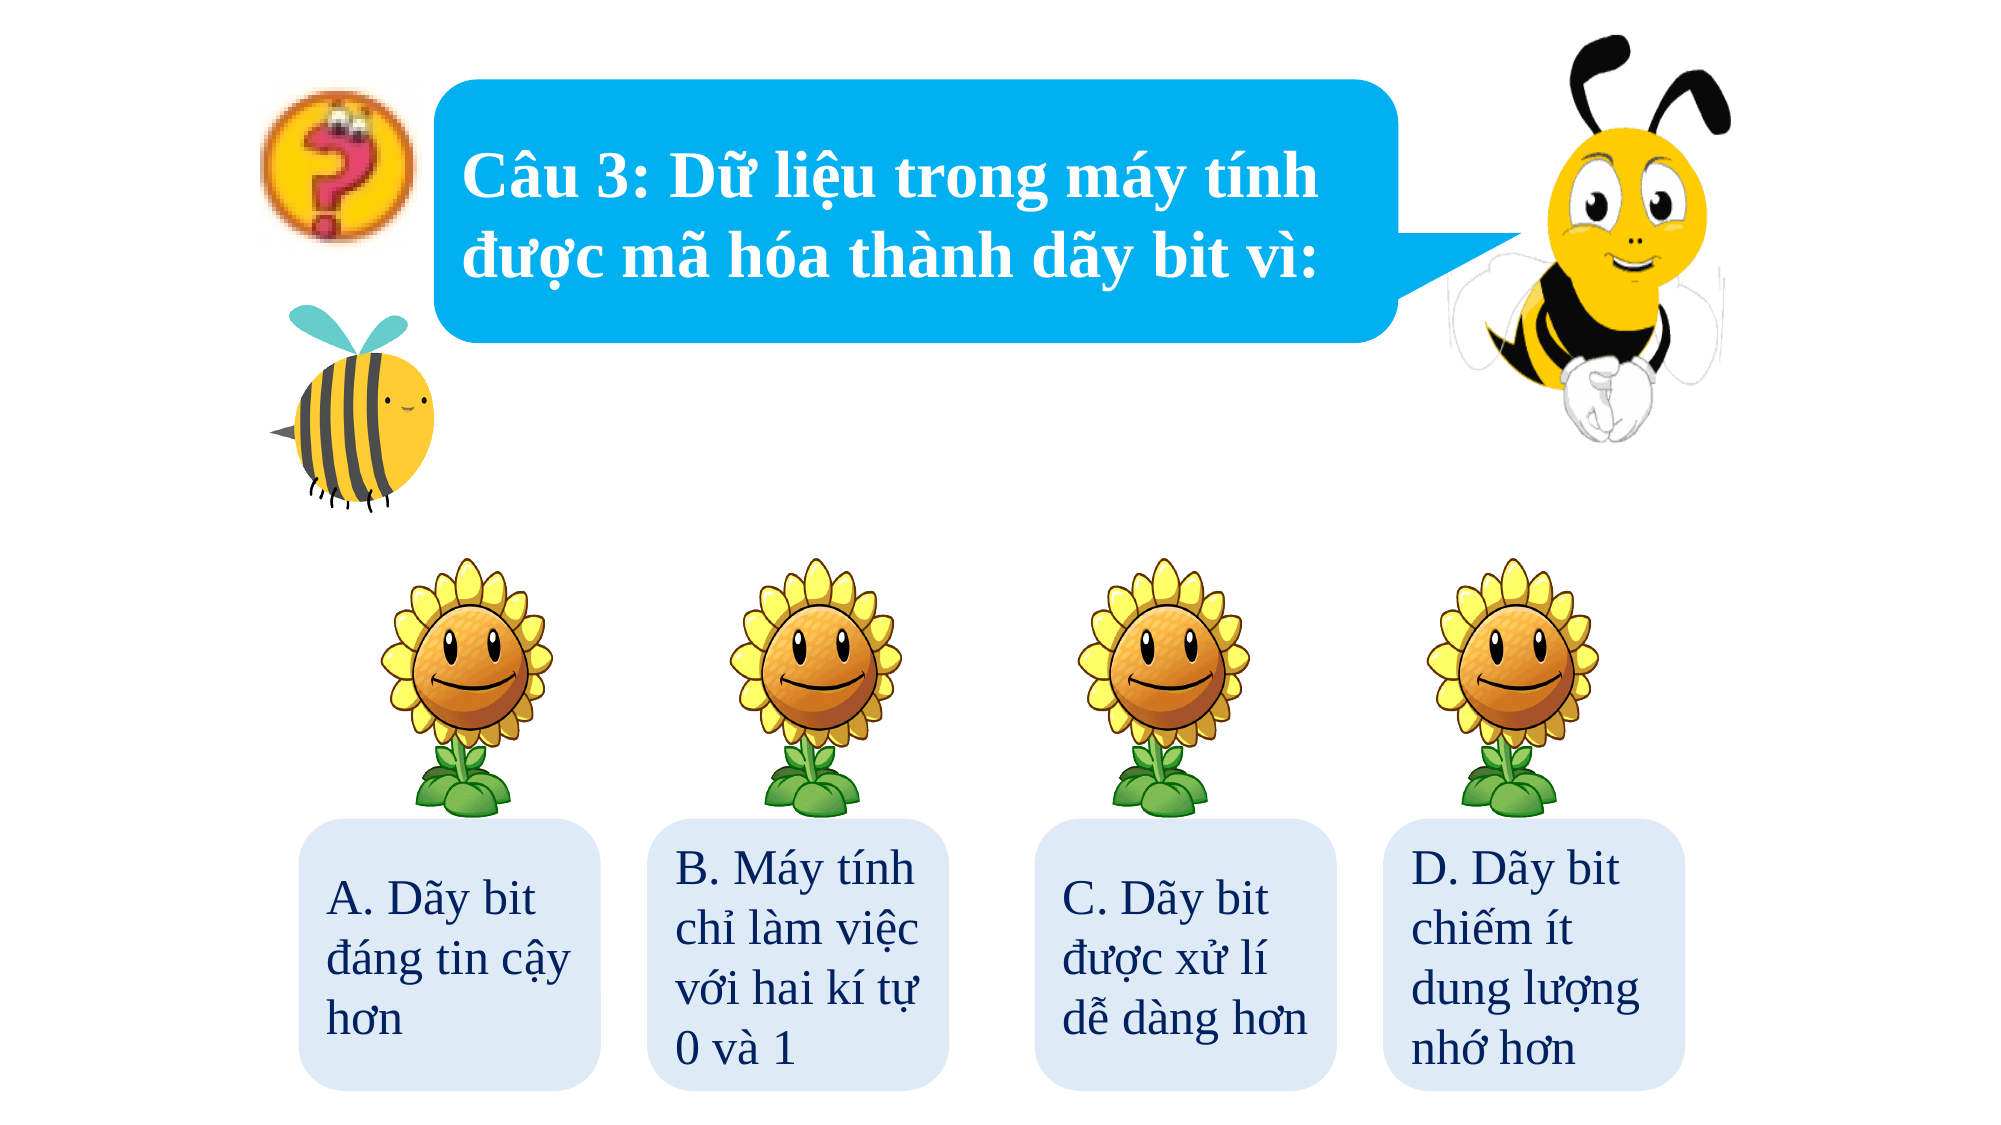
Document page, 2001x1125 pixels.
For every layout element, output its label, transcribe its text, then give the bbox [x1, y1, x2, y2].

picture [1034, 488, 1298, 839]
picture [1383, 488, 1647, 839]
picture [686, 488, 950, 839]
text_box D. Dãy bit chiếm ít dung lượng nhớ hơn [1382, 818, 1687, 1092]
text_box C. Dãy bit được xử lí dễ dàng hơn [1033, 818, 1338, 1092]
text_box B. Máy tính chỉ làm việc với hai kí tự 0 và 1 [646, 818, 951, 1092]
picture [1412, 0, 1764, 469]
picture [260, 79, 422, 253]
text_box A. Dãy bit đáng tin cậy hơn [297, 818, 602, 1092]
picture [253, 262, 601, 839]
text_box Câu 3: Dữ liệu trong máy tính được mã hóa thành dãy bit vì: [432, 78, 1412, 345]
